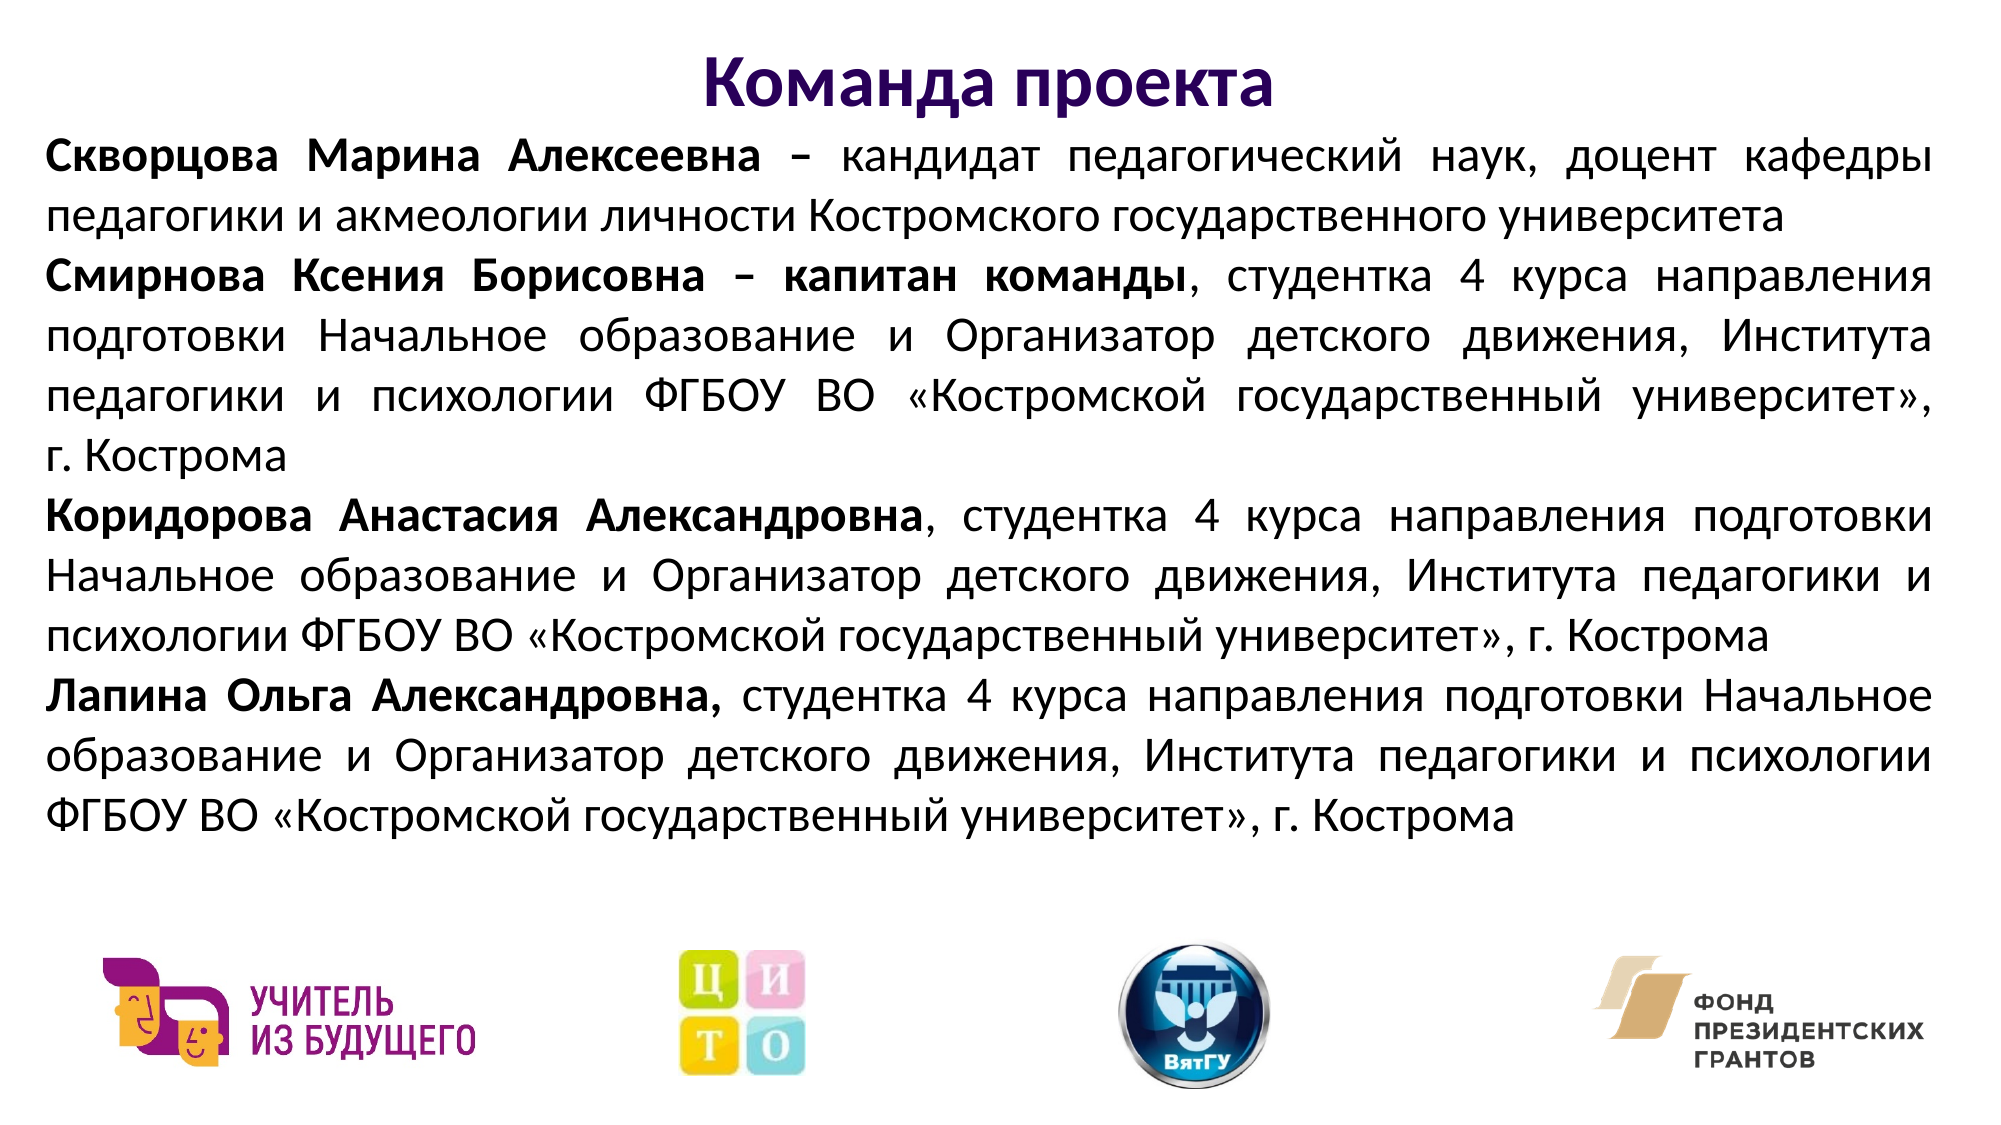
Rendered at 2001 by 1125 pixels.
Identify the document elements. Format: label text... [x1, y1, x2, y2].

picture [96, 957, 476, 1069]
text_box Команда проекта Скворцова Марина Алексеевна – кандидат педагогический наук, доцент кафедры педагогики и акмеологии личности Костромского государственного университета Смирнова Ксения Борисовна – капитан команды, студентка 4 курса направления подготовки Начальное образование и Организатор детского движения, Института педагогики и психологии ФГБОУ ВО «Костромской государственный университет», г. Кострома Коридорова Анастасия Александровна, студентка 4 курса направления подготовки Начальное образование и Организатор детского движения, Института педагогики и психологии ФГБОУ ВО «Костромской государственный университет», г. Кострома Лапина Ольга Александровна, студентка 4 курса направления подготовки Начальное образование и Организатор детского движения, Института педагогики и психологии ФГБОУ ВО «Костромской государственный университет», г. Кострома [30, 23, 1949, 894]
picture [1118, 937, 1271, 1089]
picture [1591, 954, 1926, 1072]
text_box [678, 950, 806, 1076]
